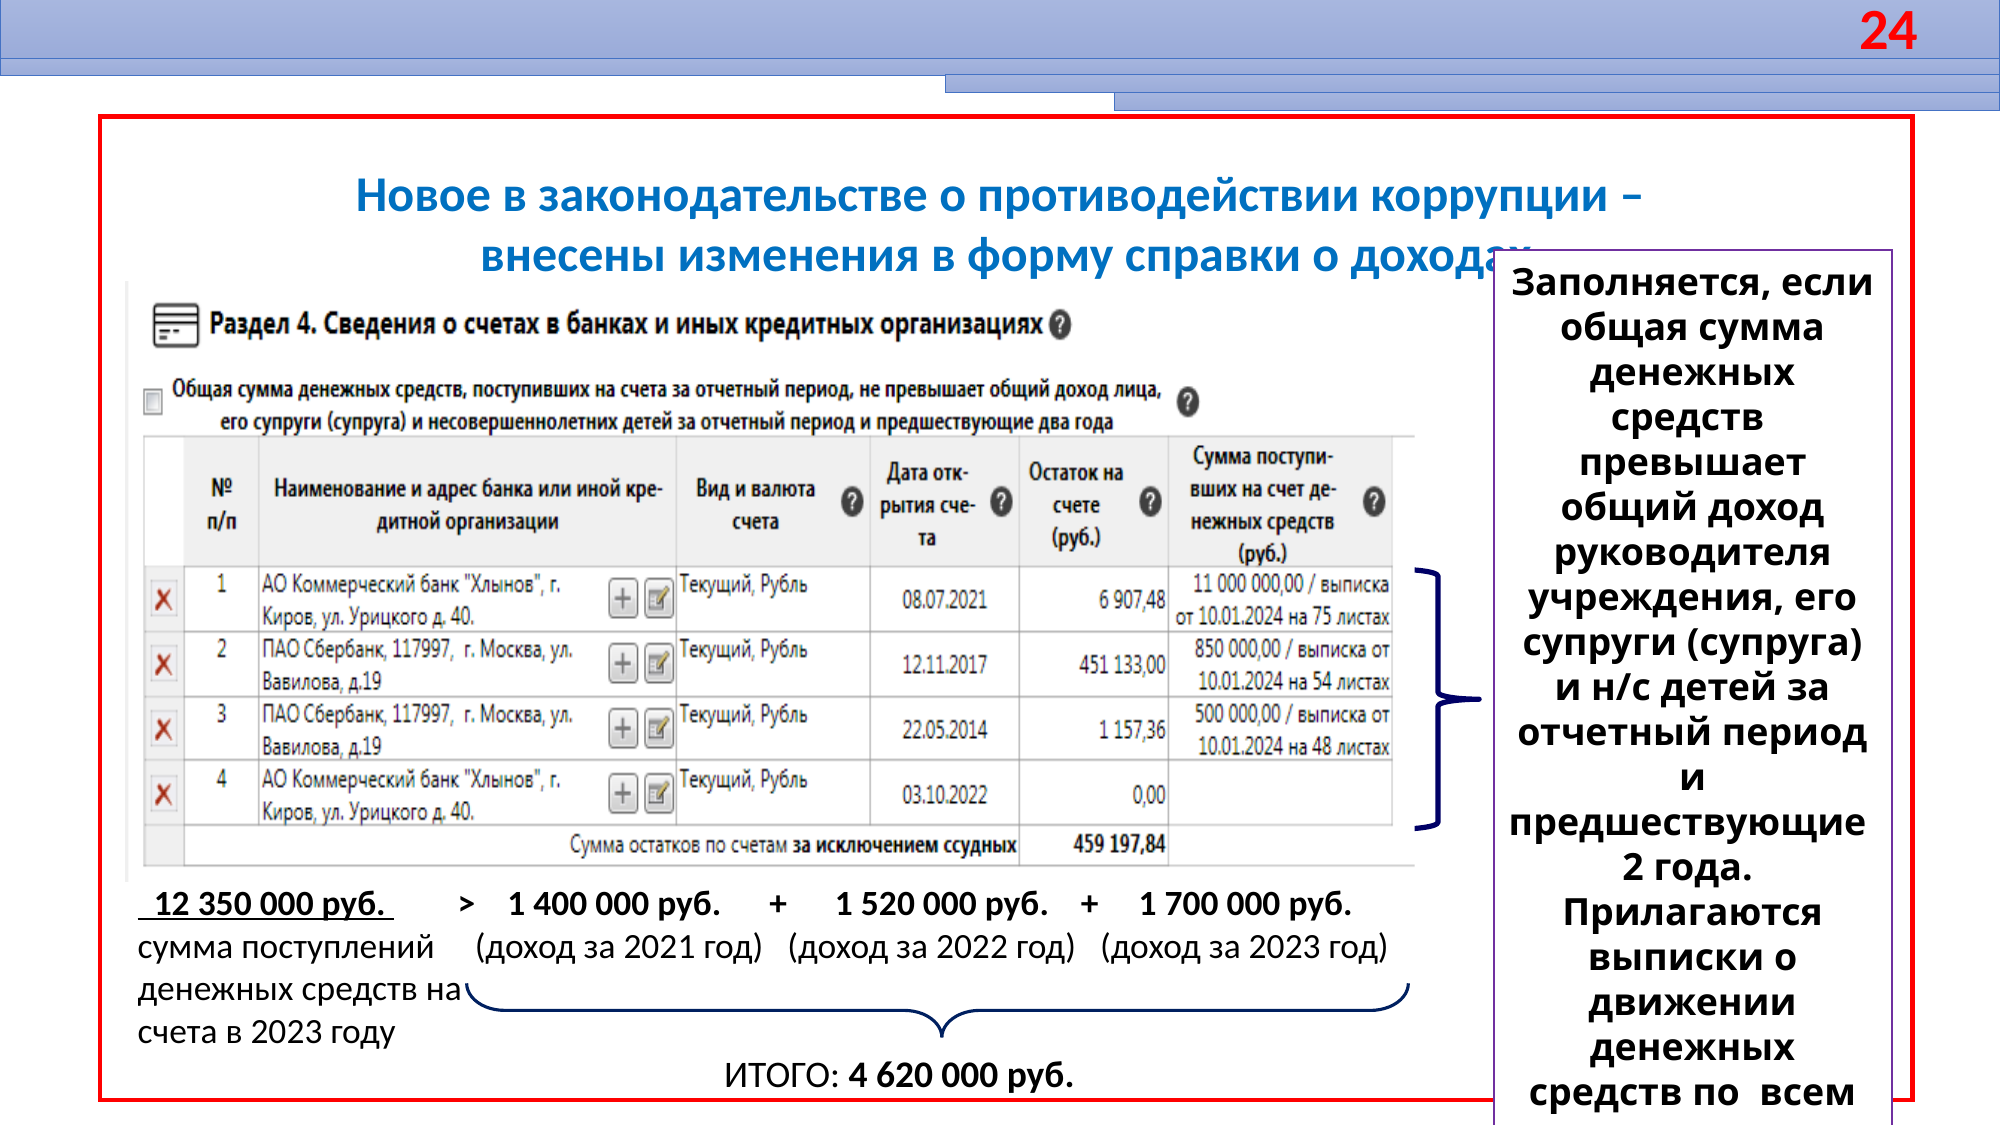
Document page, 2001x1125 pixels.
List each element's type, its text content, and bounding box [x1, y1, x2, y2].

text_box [0, 0, 2000, 111]
text_box [466, 983, 1409, 1038]
text_box 12 350 000 руб. > 1 400 000 руб. + 1 520 000 руб. + 1 700 000 руб. сумма поступлений (доход за 2021 год) (доход за 2022 год) (доход за 2023 год) денежных средств на счета в 2023 году ИТОГО: 4 620 000 руб. [122, 872, 1471, 1125]
text_box Заполняется, если общая сумма денежных средств превышает общий доход руководителя учреждения, его супруги (супруга) и н/с детей за отчетный период и предшествующие 2 года. Прилагаются выписки о движении денежных средств по всем счетам [1493, 249, 1893, 1125]
text_box Новое в законодательстве о противодействии коррупции – внесены изменения в форму справки о доходах [99, 116, 1913, 1101]
text_box [1415, 570, 1480, 829]
picture [124, 281, 1415, 882]
